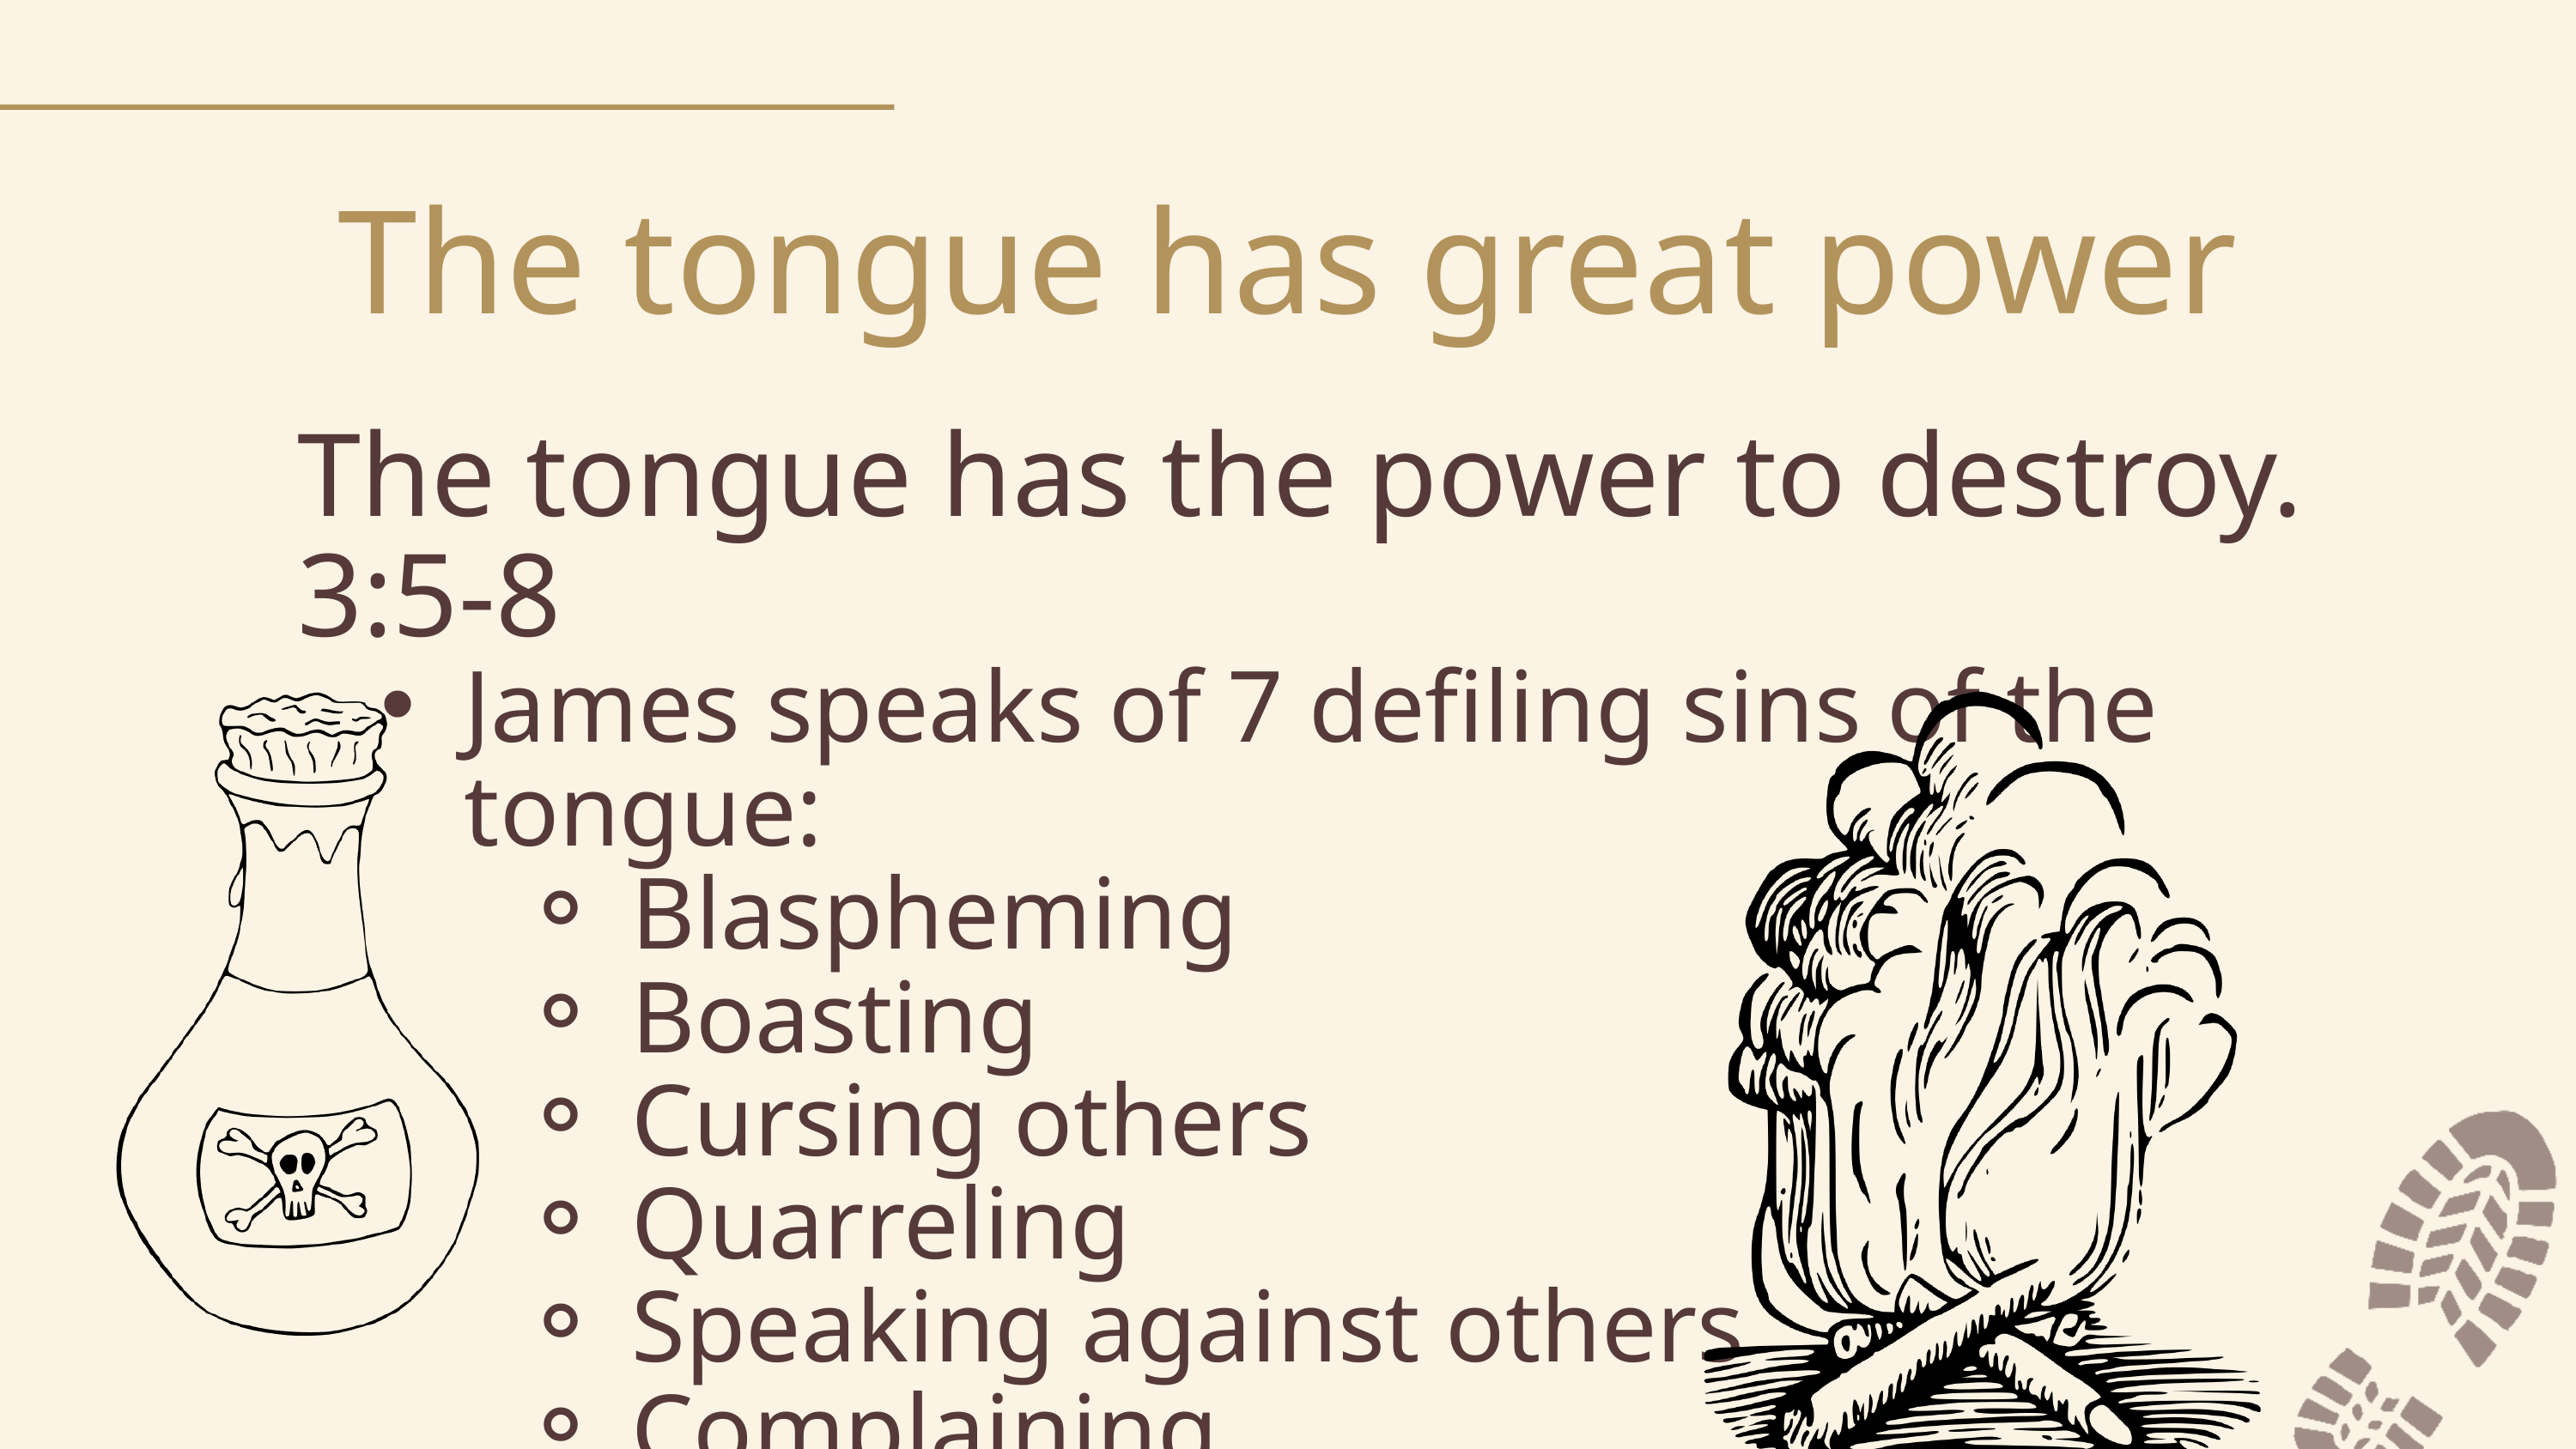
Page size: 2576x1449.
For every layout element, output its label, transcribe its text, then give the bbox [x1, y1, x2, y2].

picture [1704, 690, 2261, 1449]
picture [2347, 1094, 2515, 1449]
text_box The tongue has the power to destroy. 3:5-8 James speaks of 7 defiling sins of the tongue: Blaspheming Boasting Cursing others Quarreling Speaking against others Complaining Swearing [297, 418, 2432, 1449]
picture [115, 691, 479, 1337]
text_box The tongue has great power [72, 170, 2504, 343]
